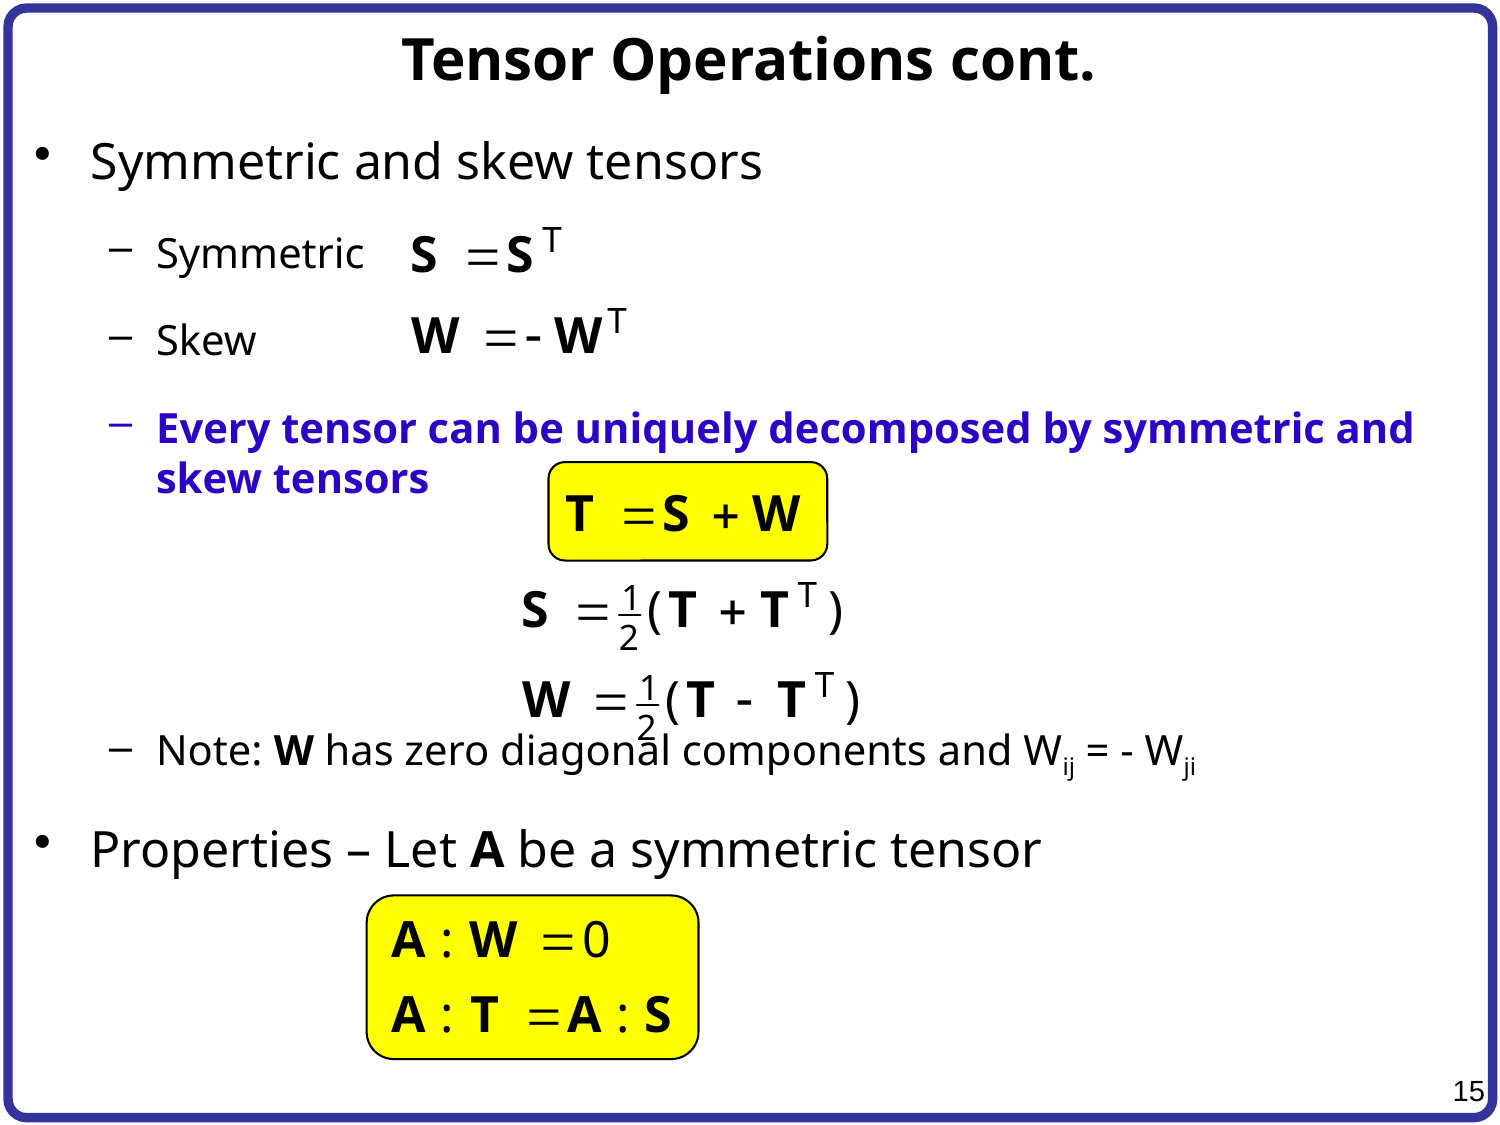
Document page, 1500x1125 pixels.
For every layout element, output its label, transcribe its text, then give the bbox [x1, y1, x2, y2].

text_box [548, 462, 828, 561]
list Symmetric and skew tensors Symmetric Skew Every tensor can be uniquely decomposed by symmetric and skew tensors Note: W has zero diagonal components and Wij = - Wji Properties – Let A be a symmetric tensor [18, 121, 1481, 1086]
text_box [408, 215, 638, 362]
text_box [518, 570, 867, 747]
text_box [389, 913, 684, 1040]
text_box [366, 895, 699, 1060]
title Tensor Operations cont. [6, 7, 1492, 106]
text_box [560, 487, 810, 541]
